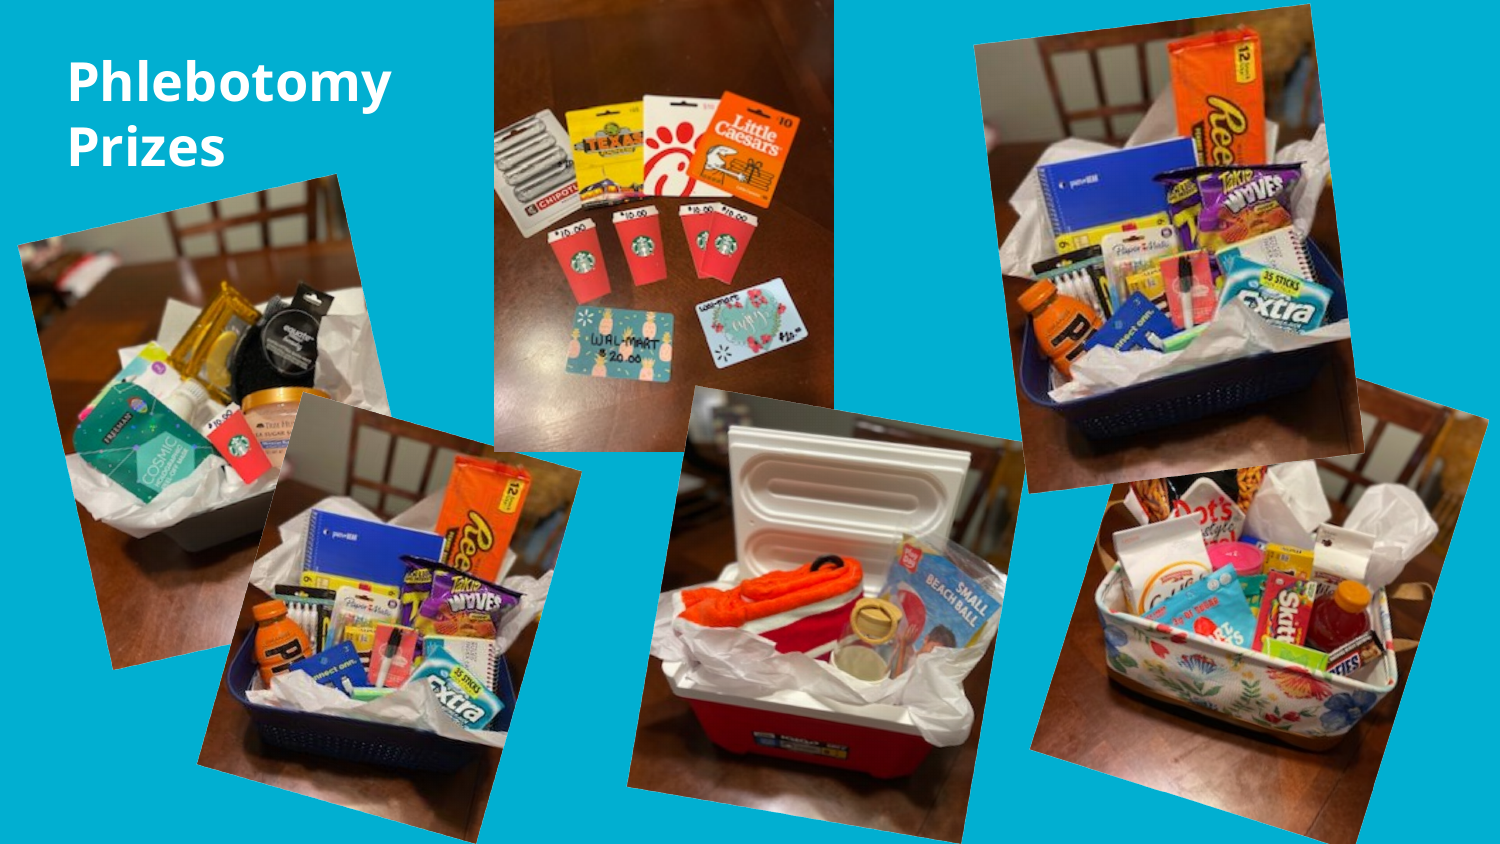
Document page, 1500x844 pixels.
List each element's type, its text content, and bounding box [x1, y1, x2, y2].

title Phlebotomy Prizes [51, 32, 488, 194]
picture [18, 0, 1488, 844]
